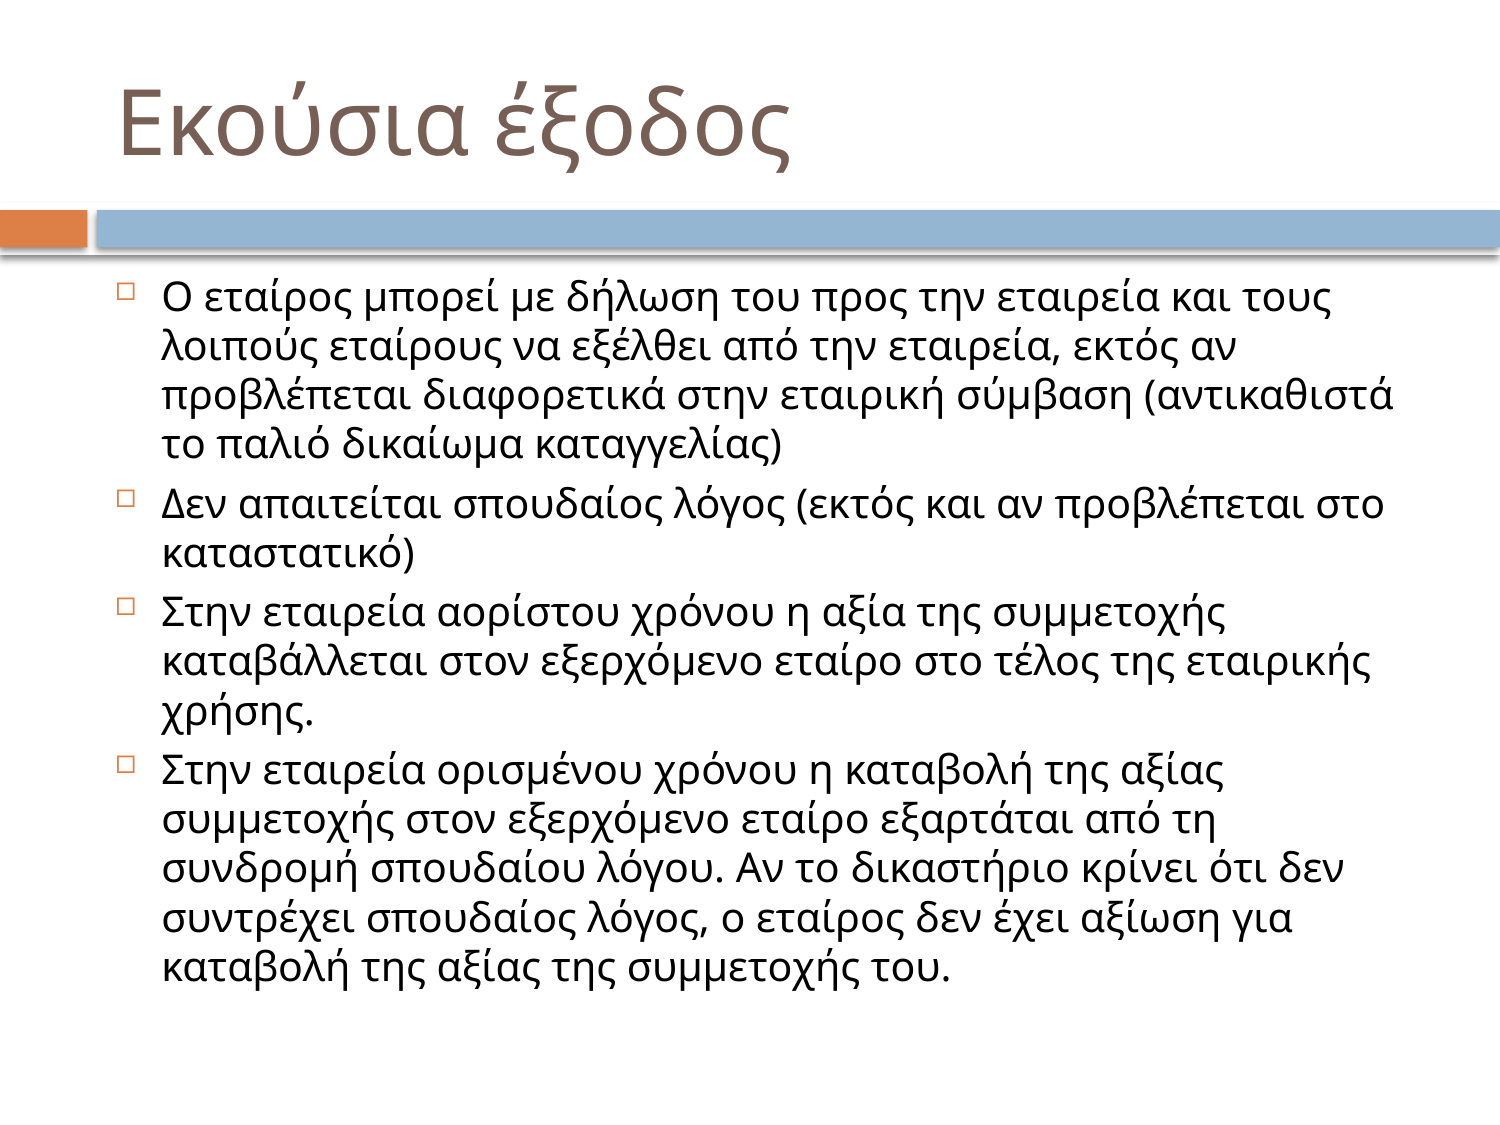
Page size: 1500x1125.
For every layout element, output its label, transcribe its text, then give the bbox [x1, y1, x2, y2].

title Εκούσια έξοδος [100, 37, 1438, 200]
list Ο εταίρος μπορεί με δήλωση του προς την εταιρεία και τους λοιπούς εταίρους να εξέλθει από την εταιρεία, εκτός αν προβλέπεται διαφορετικά στην εταιρική σύμβαση (αντικαθιστά το παλιό δικαίωμα καταγγελίας) Δεν απαιτείται σπουδαίος λόγος (εκτός και αν προβλέπεται στο καταστατικό) Στην εταιρεία αορίστου χρόνου η αξία της συμμετοχής καταβάλλεται στον εξερχόμενο εταίρο στο τέλος της εταιρικής χρήσης. Στην εταιρεία ορισμένου χρόνου η καταβολή της αξίας συμμετοχής στον εξερχόμενο εταίρο εξαρτάται από τη συνδρομή σπουδαίου λόγου. Αν το δικαστήριο κρίνει ότι δεν συντρέχει σπουδαίος λόγος, ο εταίρος δεν έχει αξίωση για καταβολή της αξίας της συμμετοχής του. [100, 262, 1438, 1000]
